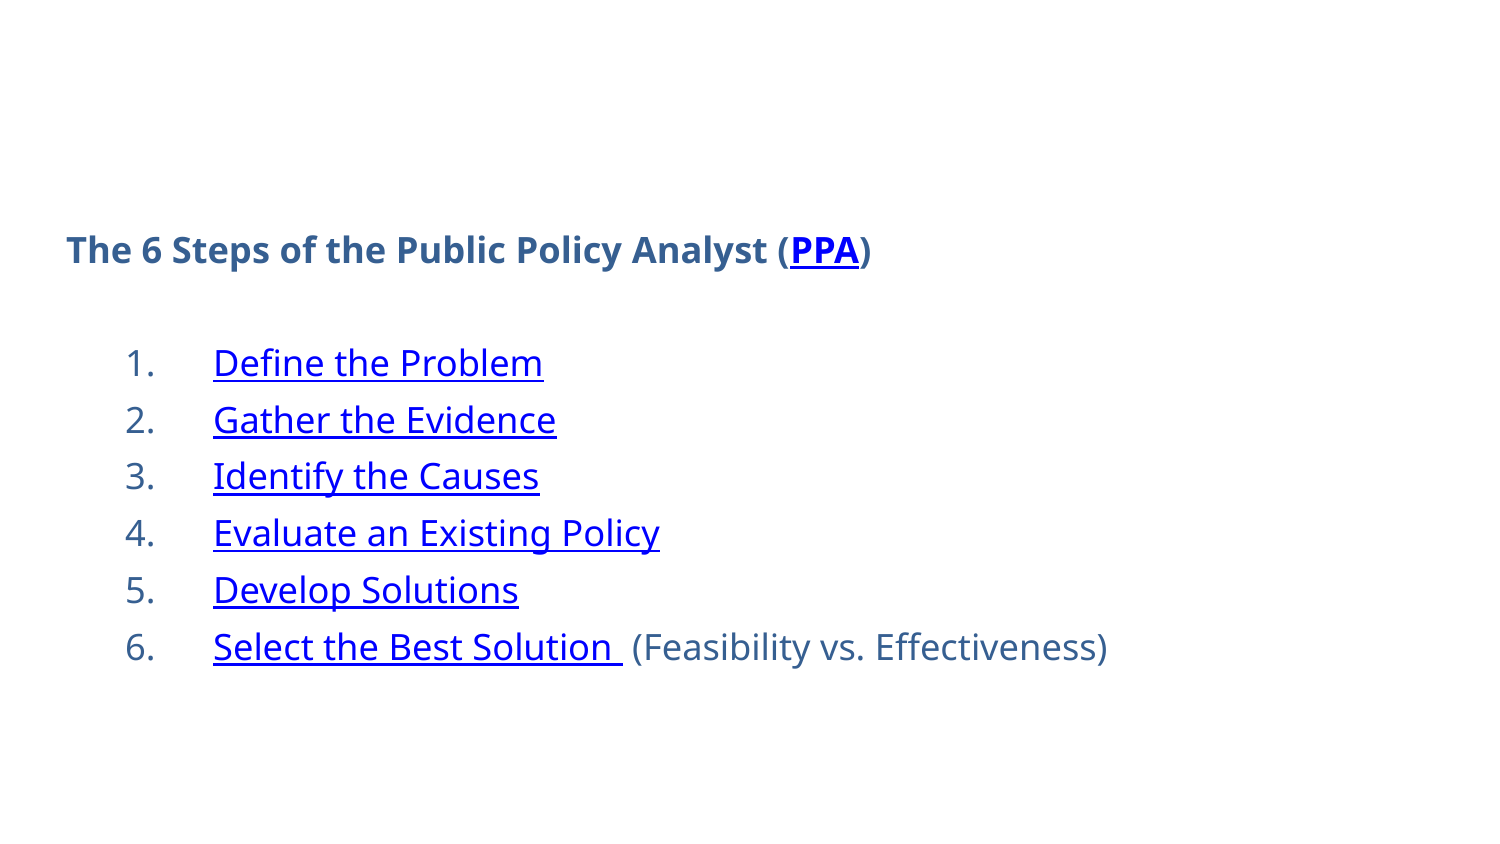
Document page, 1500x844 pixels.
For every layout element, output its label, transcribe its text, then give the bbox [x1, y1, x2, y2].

list The 6 Steps of the Public Policy Analyst (PPA) 1. Define the Problem 2. Gather the Evidence 3. Identify the Causes 4. Evaluate an Existing Policy 5. Develop Solutions 6. Select the Best Solution (Feasibility vs. Effectiveness) [51, 202, 1449, 750]
